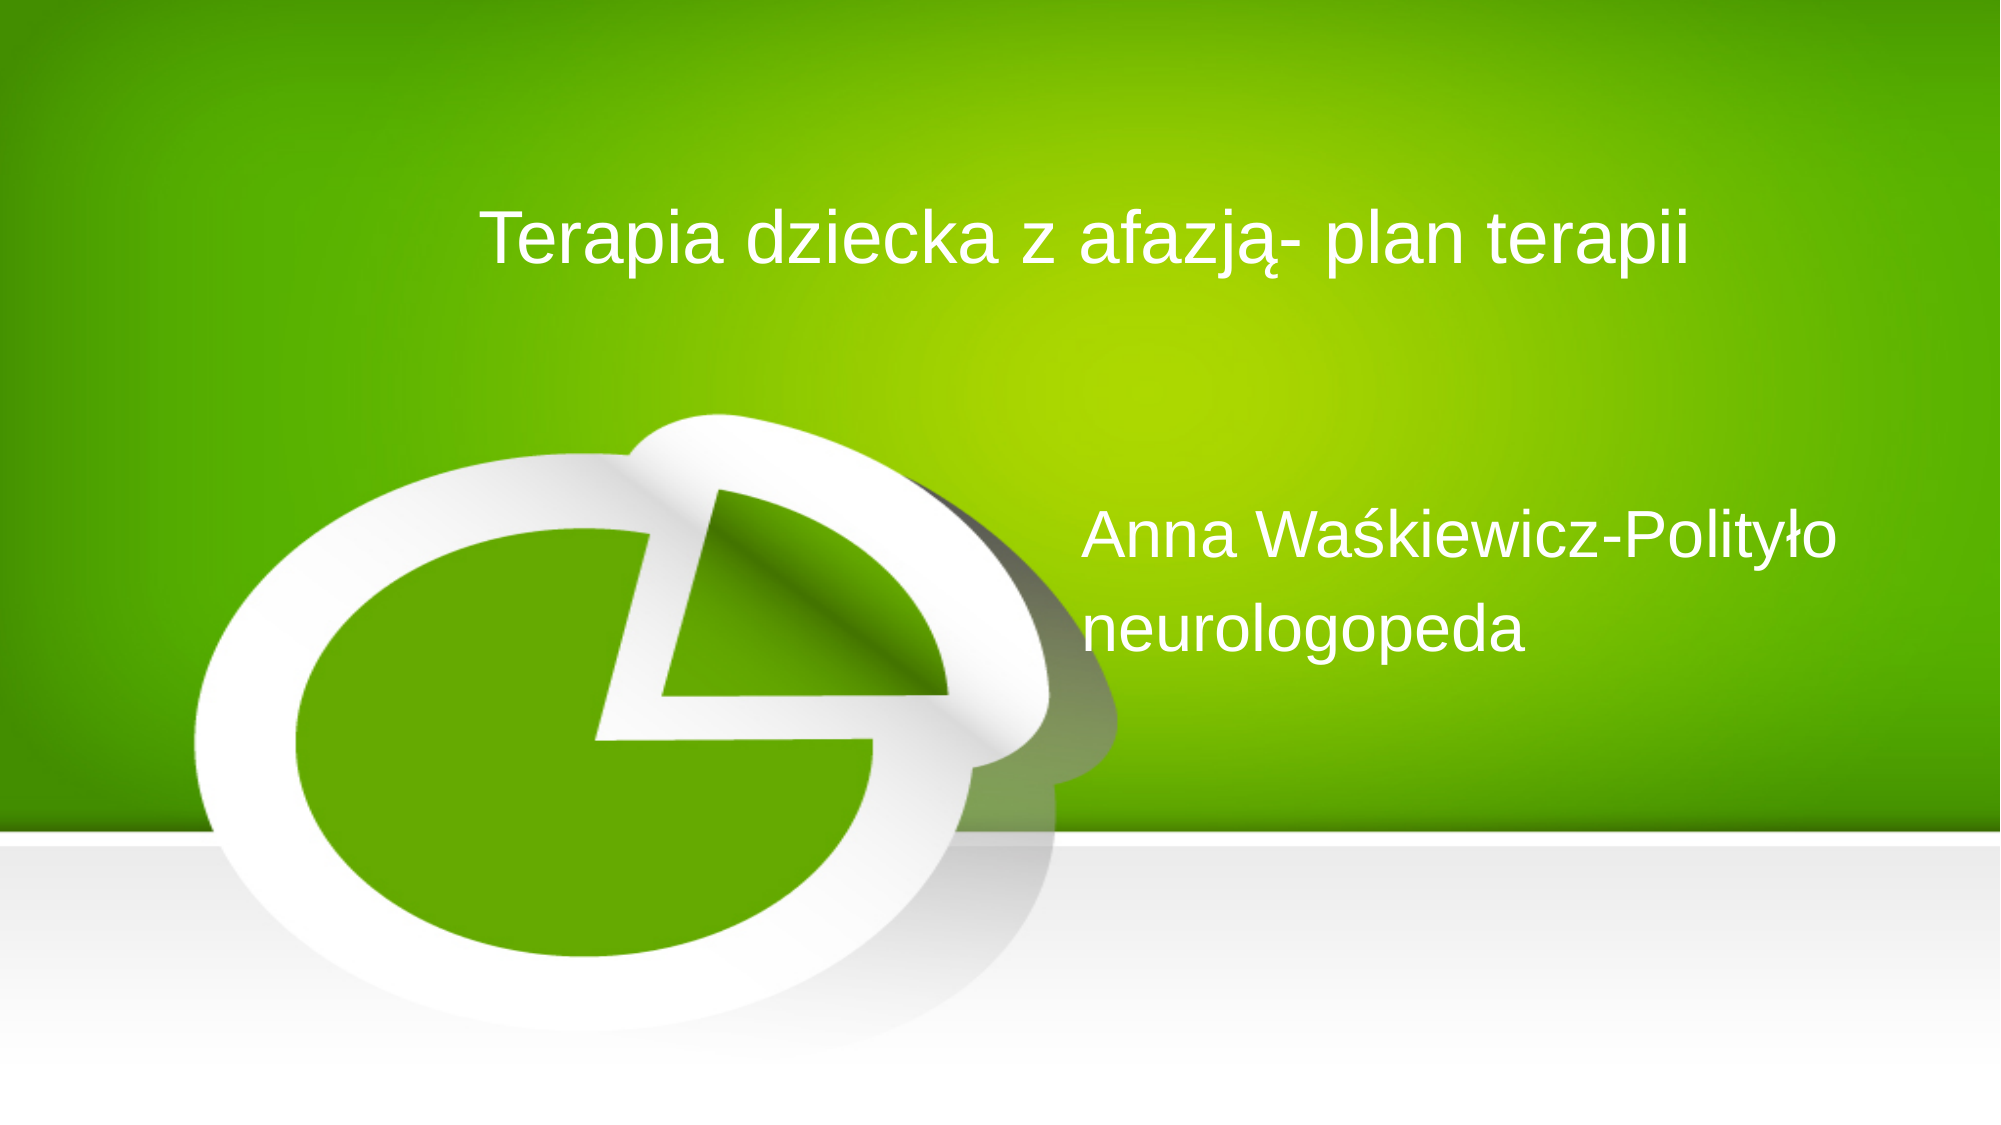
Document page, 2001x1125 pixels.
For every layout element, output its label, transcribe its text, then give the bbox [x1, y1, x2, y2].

title Terapia dziecka z afazją- plan terapii [320, 194, 1850, 363]
picture [0, 0, 2000, 1125]
subtitle Anna Waśkiewicz-Polityło neurologopeda [1066, 483, 1958, 792]
